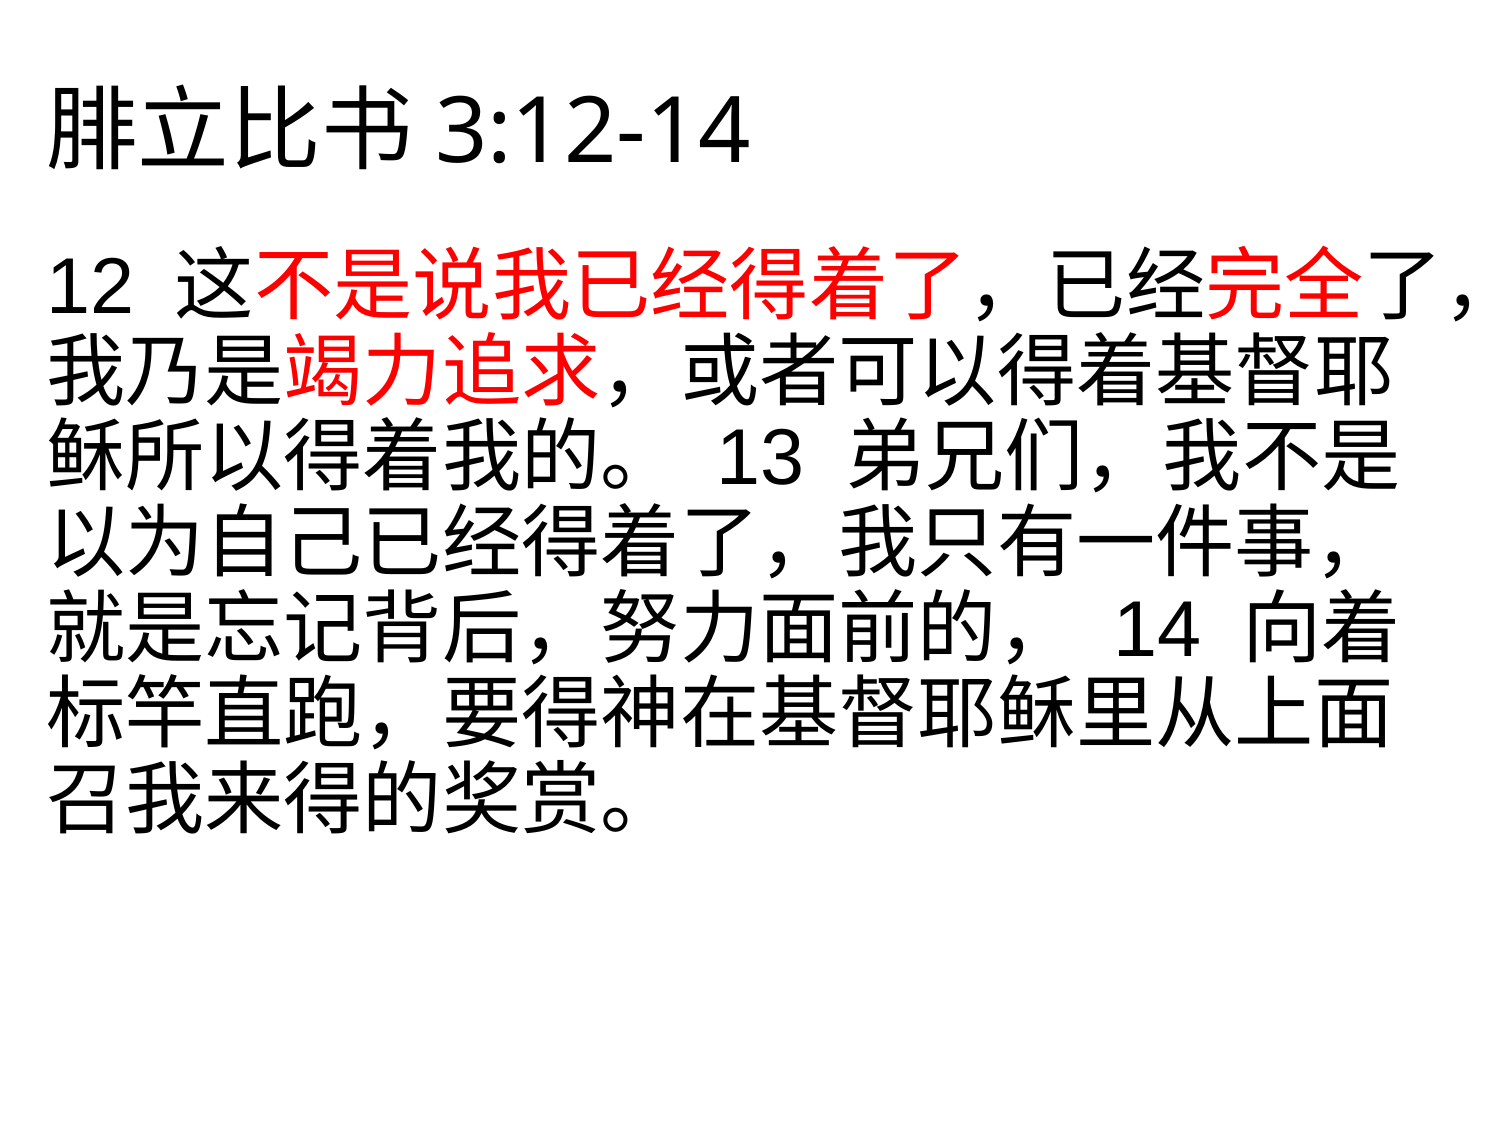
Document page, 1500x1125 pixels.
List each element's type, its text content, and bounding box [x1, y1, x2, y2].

title 腓立比书3:12-14 [31, 50, 1325, 215]
list 12 这不是说我已经得着了，已经完全了，我乃是竭力追求，或者可以得着基督耶稣所以得着我的。 13 弟兄们，我不是以为自己已经得着了，我只有一件事，就是忘记背后，努力面前的， 14 向着标竿直跑，要得神在基督耶稣里从上面召我来得的奖赏。 [31, 237, 1474, 924]
